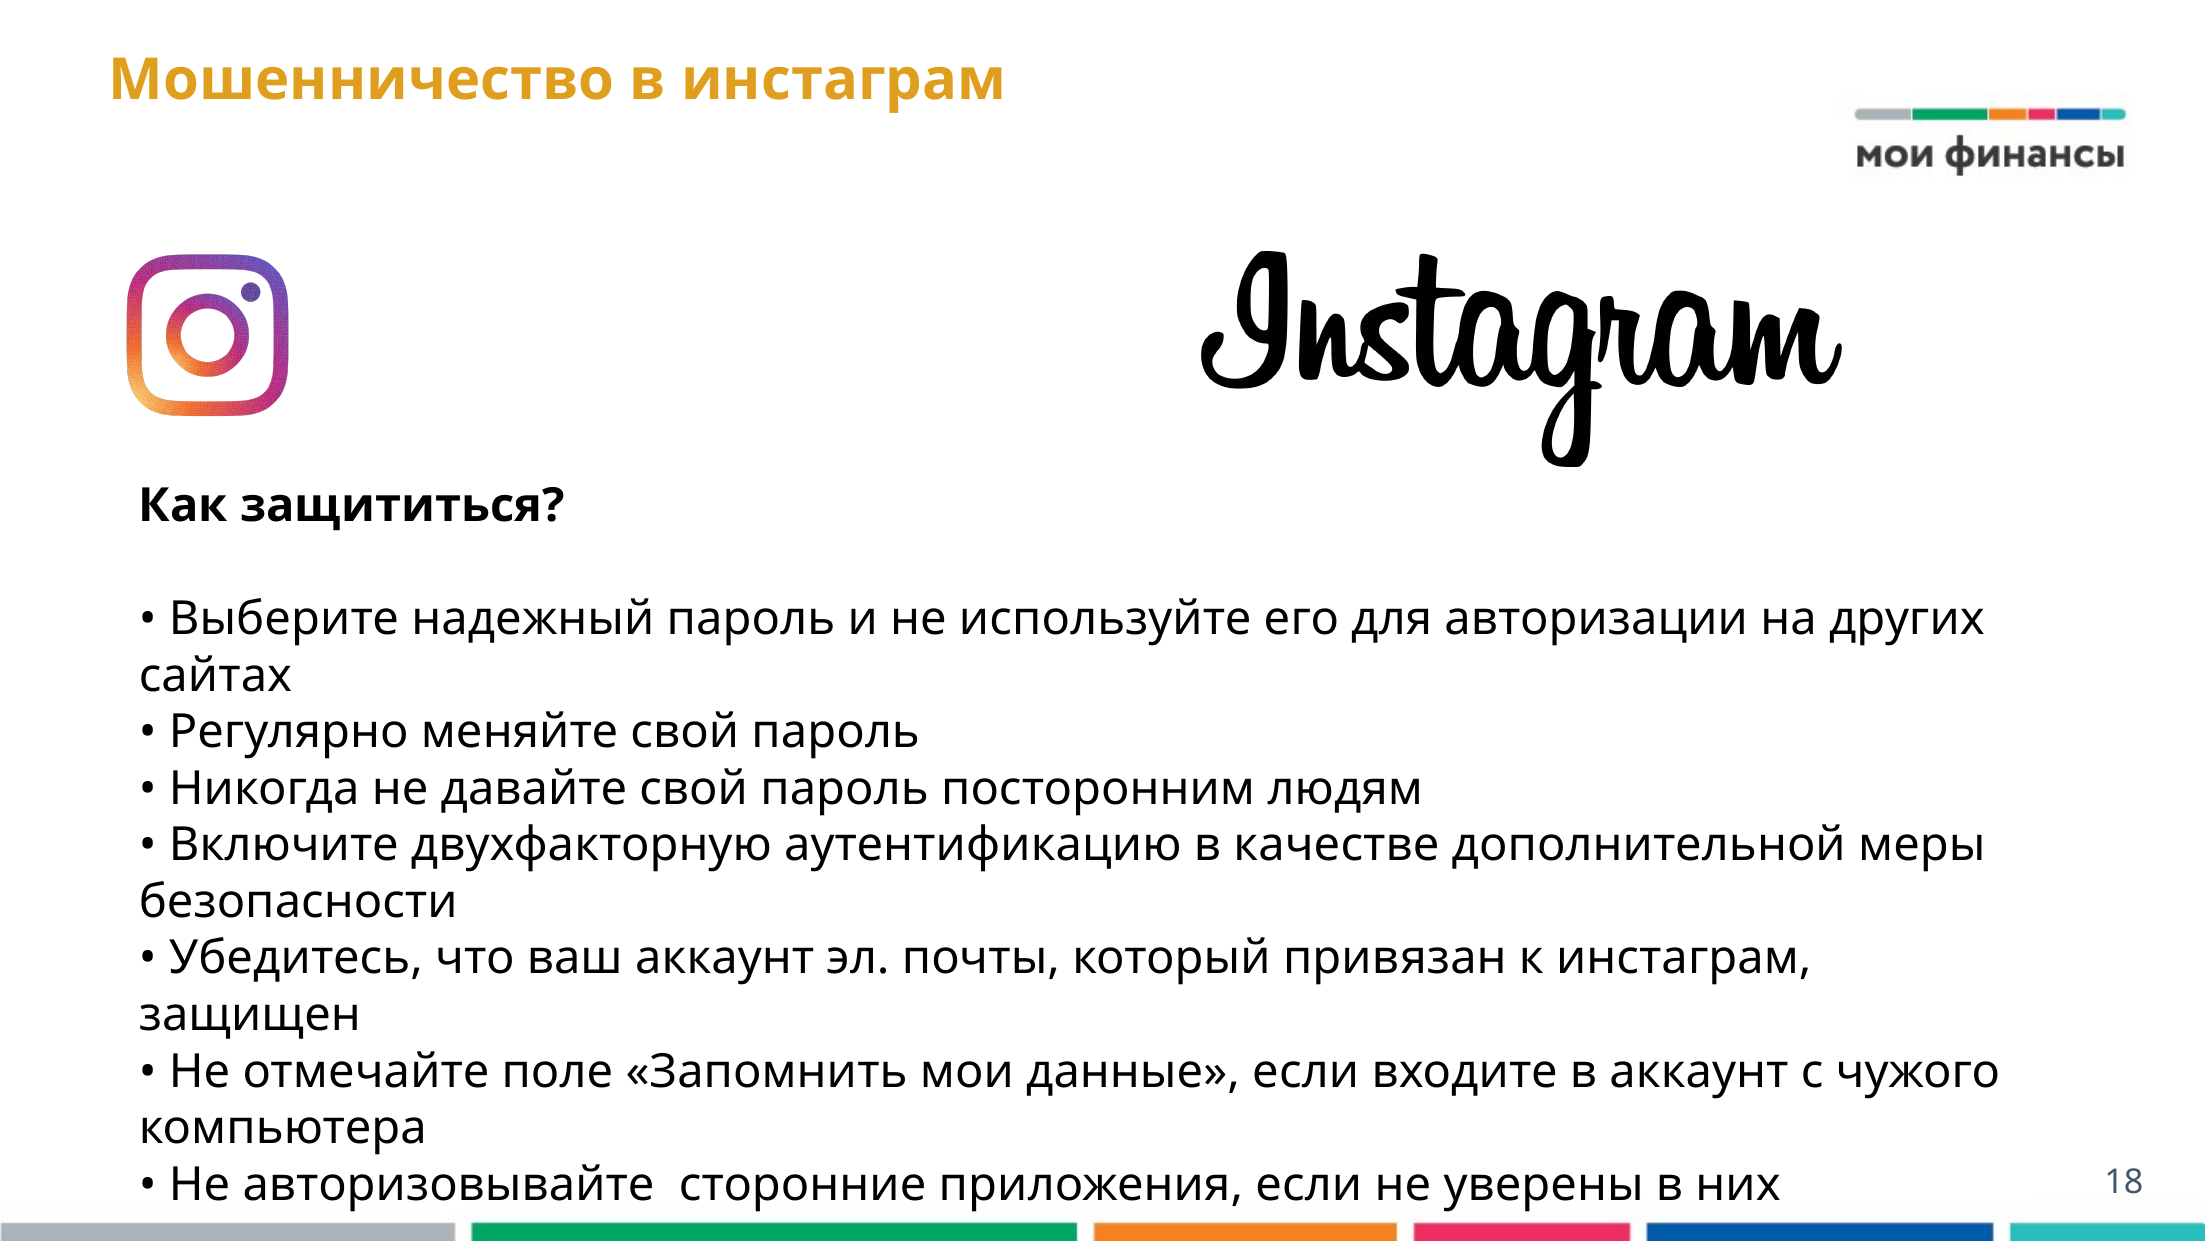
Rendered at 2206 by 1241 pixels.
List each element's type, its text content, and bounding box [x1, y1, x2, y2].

slide_number 18 [2042, 1149, 2160, 1216]
picture [0, 21, 2205, 1241]
title [92, 212, 2078, 327]
text_box Как защититься? • Выберите надежный пароль и не используйте его для авторизации на других сайтах • Регулярно меняйте свой пароль • Никогда не давайте свой пароль посторонним людям • Включите двухфакторную аутентификацию в качестве дополнительной меры безопасности • Убедитесь, что ваш аккаунт эл. почты, который привязан к инстаграм, защищен • Не отмечайте поле «Запомнить мои данные», если входите в аккаунт с чужого компьютера • Не авторизовывайте сторонние приложения, если не уверены в них [123, 466, 2042, 1218]
list Мошенничество в инстаграм [92, 41, 1037, 169]
